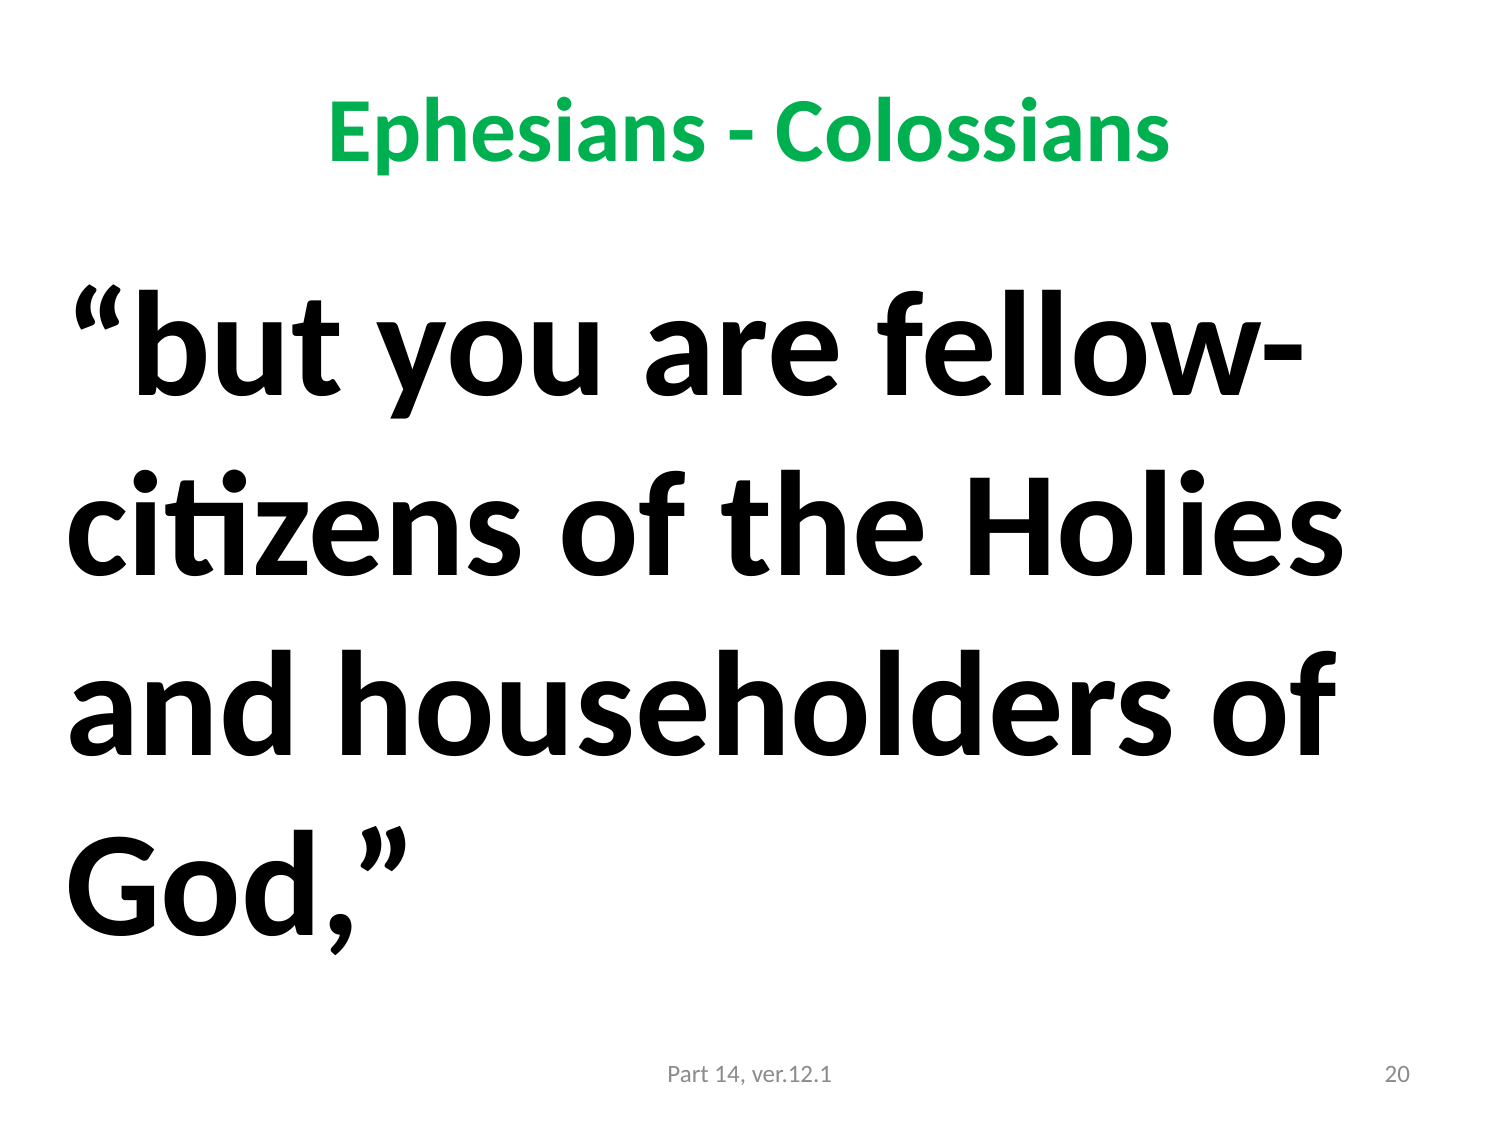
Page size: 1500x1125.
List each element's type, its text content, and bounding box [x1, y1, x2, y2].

subtitle “but you are fellow-citizens of the Holies and householders of God,” [50, 237, 1488, 975]
title Ephesians - Colossians [112, 62, 1388, 188]
footer Part 14, ver.12.1 [512, 1042, 988, 1103]
slide_number 20 [1074, 1042, 1425, 1103]
